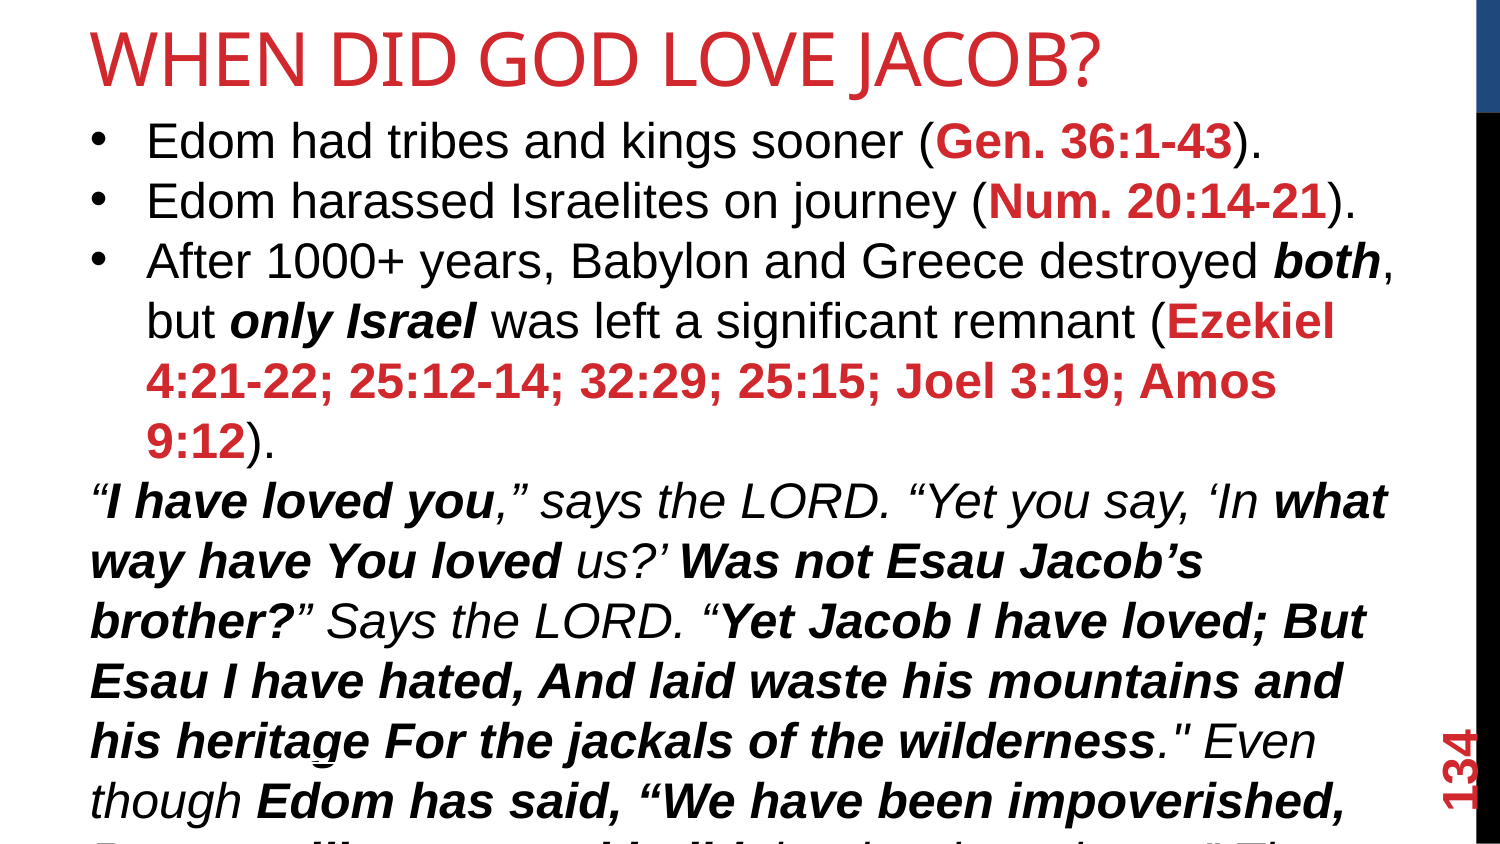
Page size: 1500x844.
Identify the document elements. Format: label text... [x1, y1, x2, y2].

text_box Edom had tribes and kings sooner (Gen. 36:1-43). Edom harassed Israelites on journey (Num. 20:14-21). After 1000+ years, Babylon and Greece destroyed both, but only Israel was left a significant remnant (Ezekiel 4:21-22; 25:12-14; 32:29; 25:15; Joel 3:19; Amos 9:12). “I have loved you,” says the LORD. “Yet you say, ‘In what way have You loved us?’ Was not Esau Jacob’s brother?” Says the LORD. “Yet Jacob I have loved; But Esau I have hated, And laid waste his mountains and his heritage For the jackals of the wilderness." Even though Edom has said, “We have been impoverished, But we will return and build the desolate places,” Thus says the LORD of hosts: “They may build, but I will throw down; They shall be called the Territory of Wickedness, And the people against whom the LORD will have indignation forever.” (Malachi 1:1-4) Both sinned, but only Israel was spared a remnant – for a while. … [75, 101, 1425, 810]
text_box <number> [1427, 665, 1488, 828]
text_box When Did God Love Jacob? [75, 11, 1425, 101]
